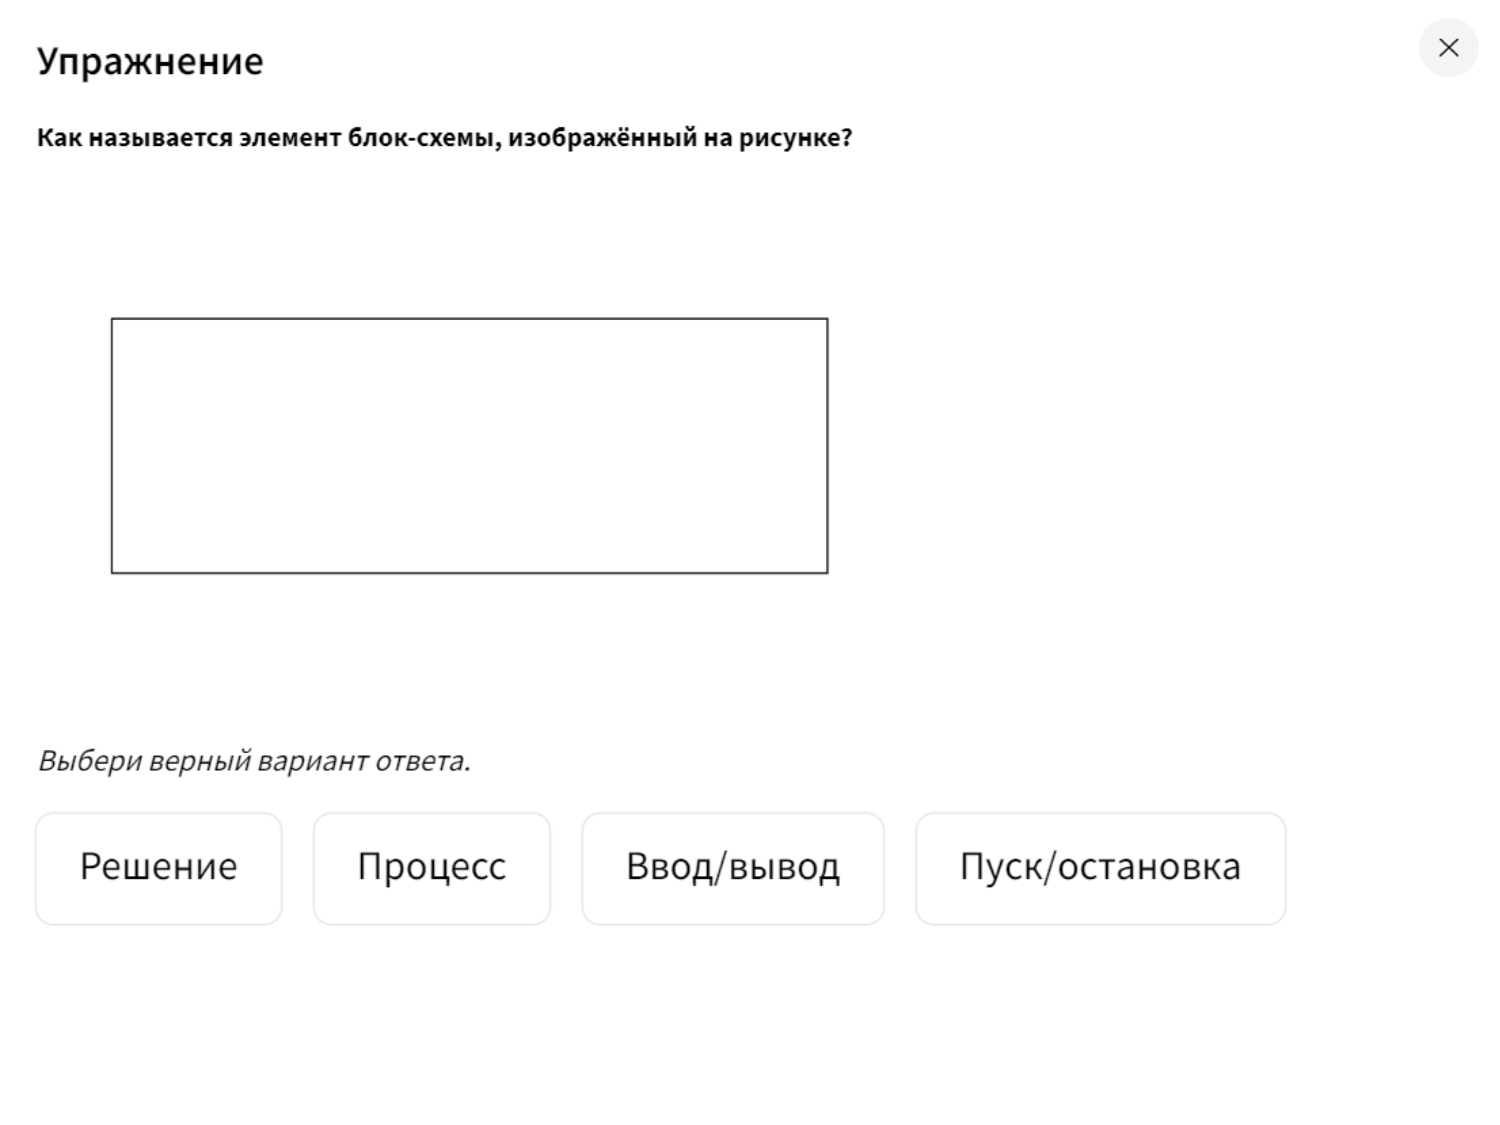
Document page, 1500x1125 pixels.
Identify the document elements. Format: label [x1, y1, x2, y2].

picture [0, 0, 1500, 958]
